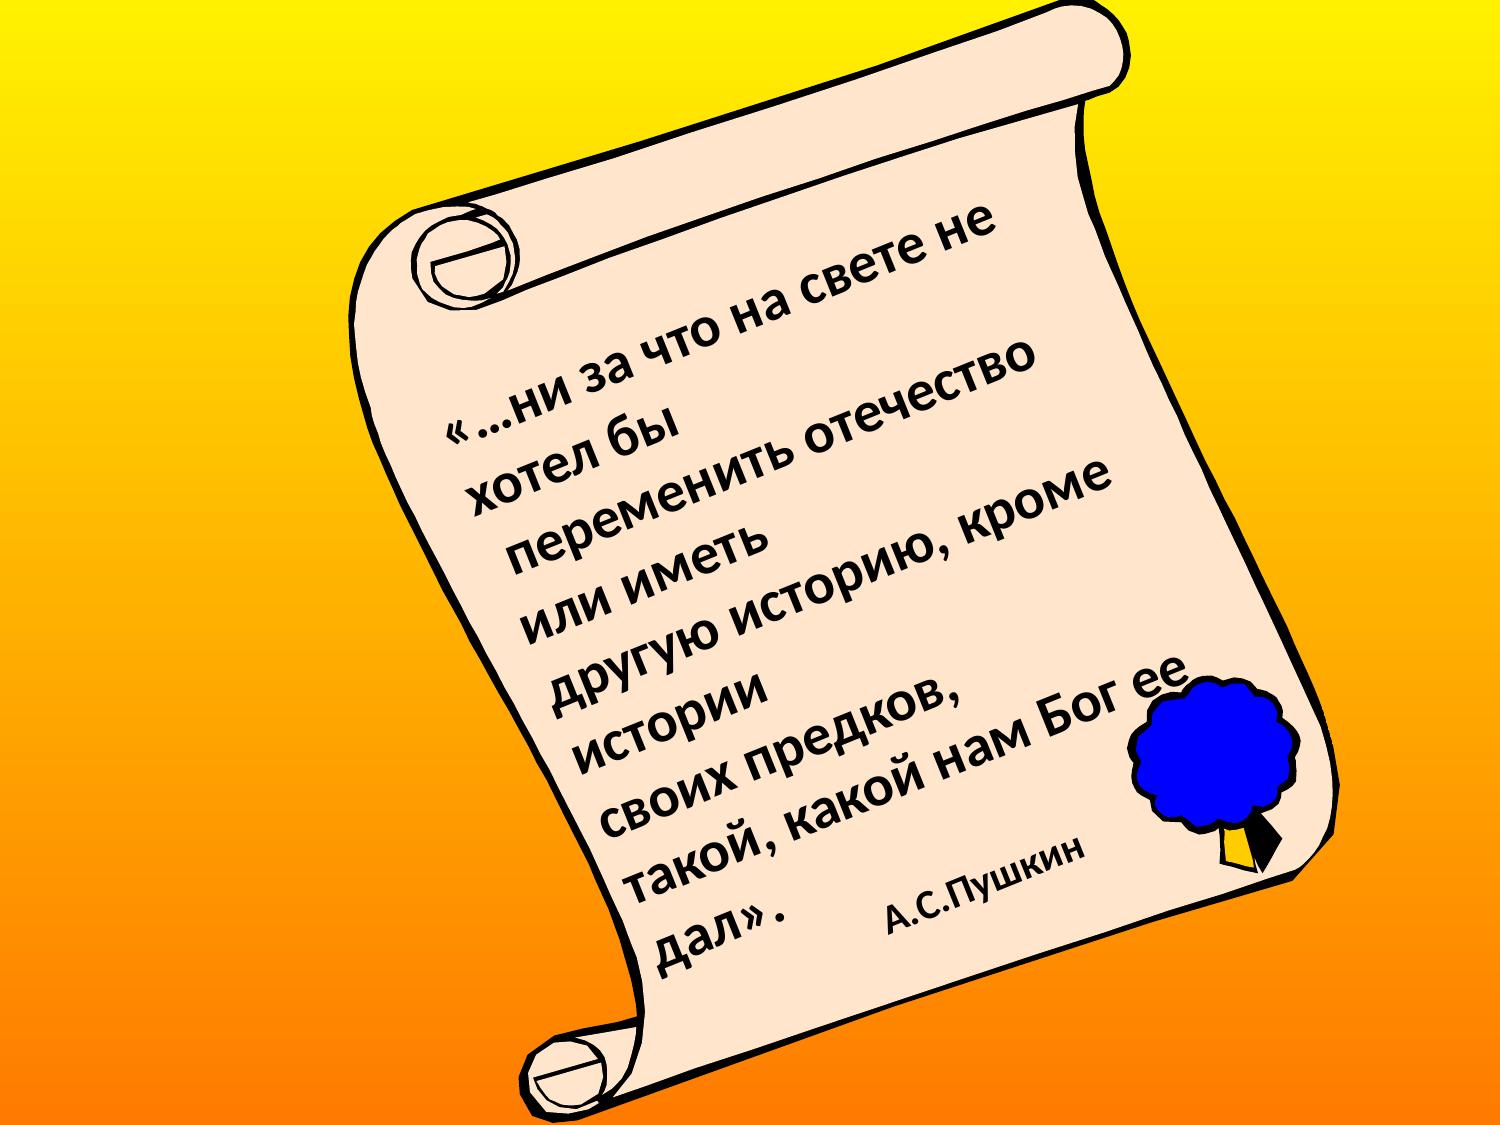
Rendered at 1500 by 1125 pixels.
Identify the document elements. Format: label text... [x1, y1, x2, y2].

picture [383, 85, 1263, 1032]
text_box «…ни за что на свете не хотел бы переменить отечество или иметь другую историю, кроме истории своих предков, такой, какой нам Бог ее дал». А.С.Пушкин [1267, 658, 1316, 800]
